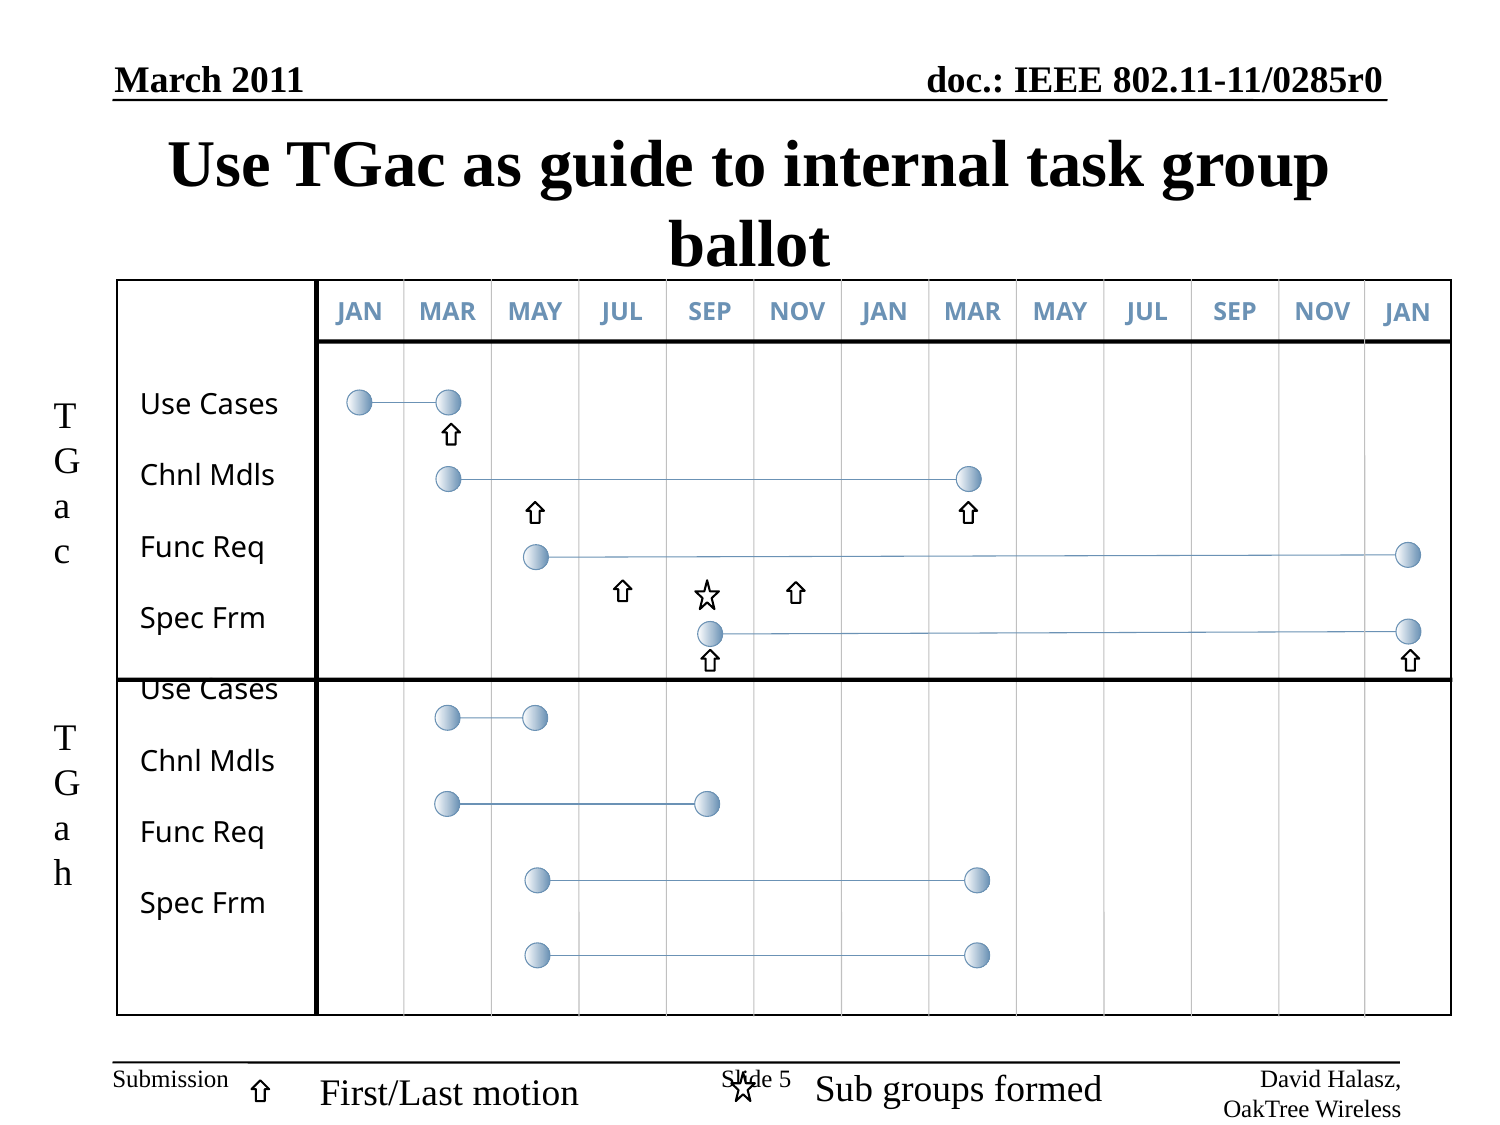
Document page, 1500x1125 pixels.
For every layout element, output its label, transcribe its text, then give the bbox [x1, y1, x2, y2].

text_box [38, 278, 1453, 1122]
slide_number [114, 54, 333, 101]
title Use TGac as guide to internal task group ballot [112, 112, 1388, 277]
